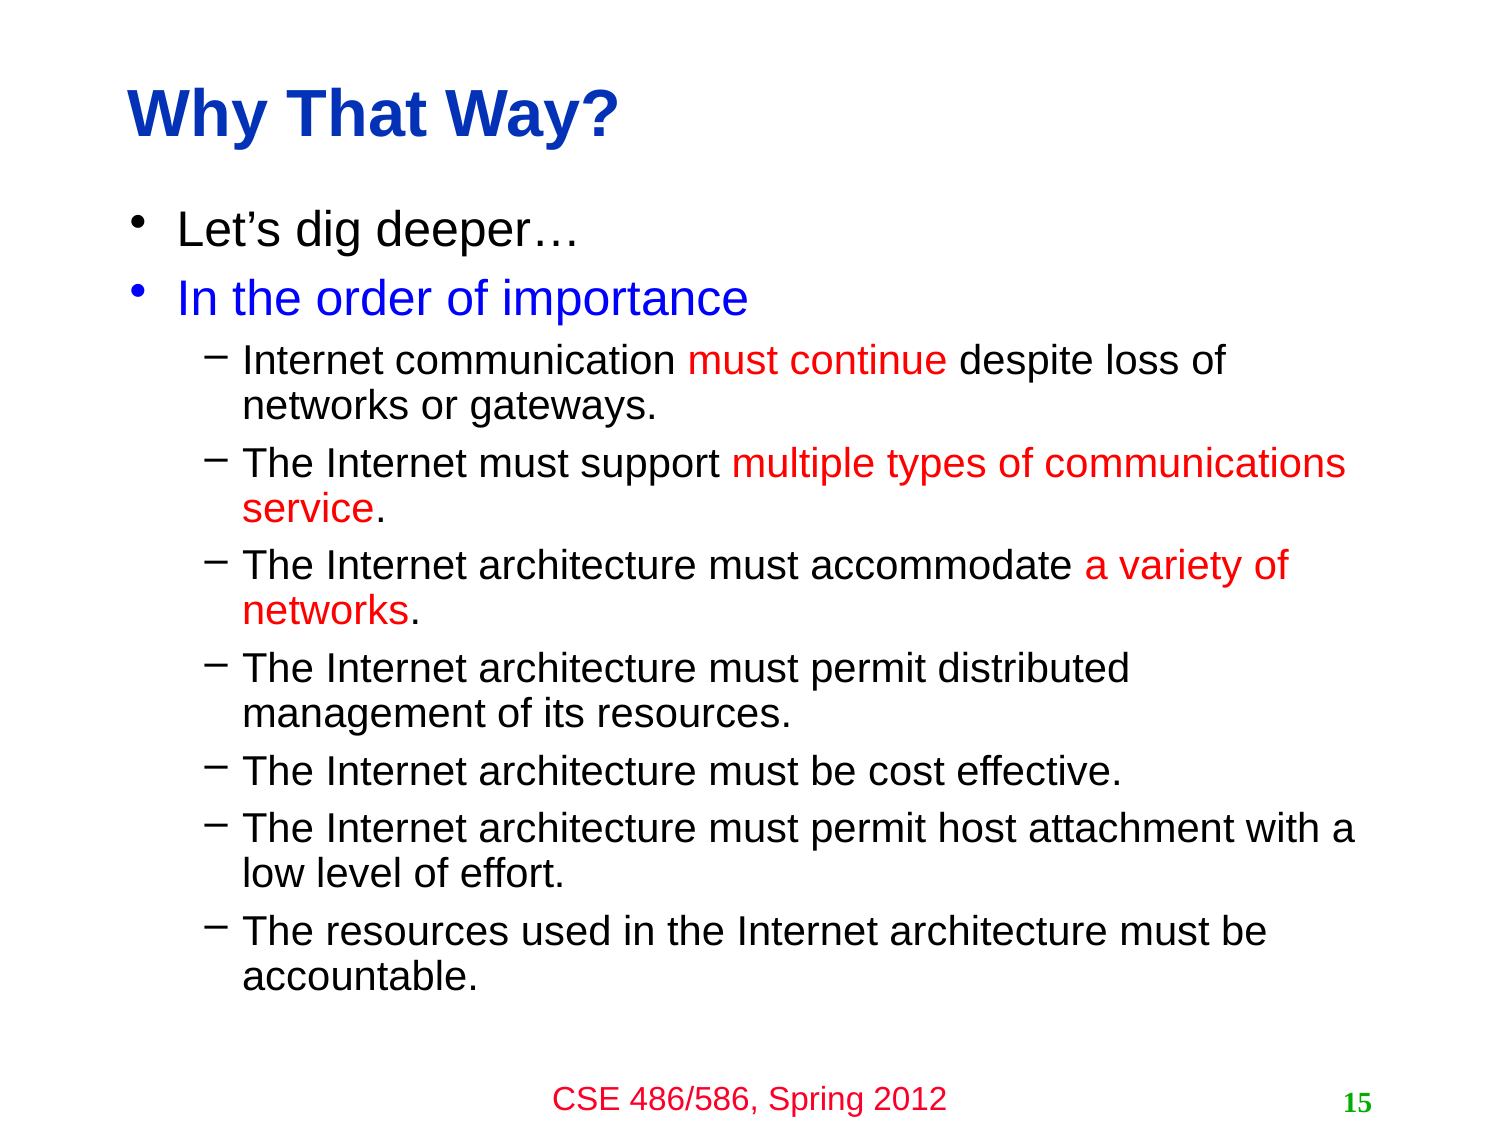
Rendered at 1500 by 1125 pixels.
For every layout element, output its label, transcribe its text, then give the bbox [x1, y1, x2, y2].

slide_number 15 [1074, 1076, 1388, 1125]
title Why That Way? [112, 53, 1310, 176]
list Let’s dig deeper… In the order of importance Internet communication must continue despite loss of networks or gateways. The Internet must support multiple types of communications service. The Internet architecture must accommodate a variety of networks. The Internet architecture must permit distributed management of its resources. The Internet architecture must be cost effective. The Internet architecture must permit host attachment with a low level of effort. The resources used in the Internet architecture must be accountable. [114, 195, 1376, 1005]
